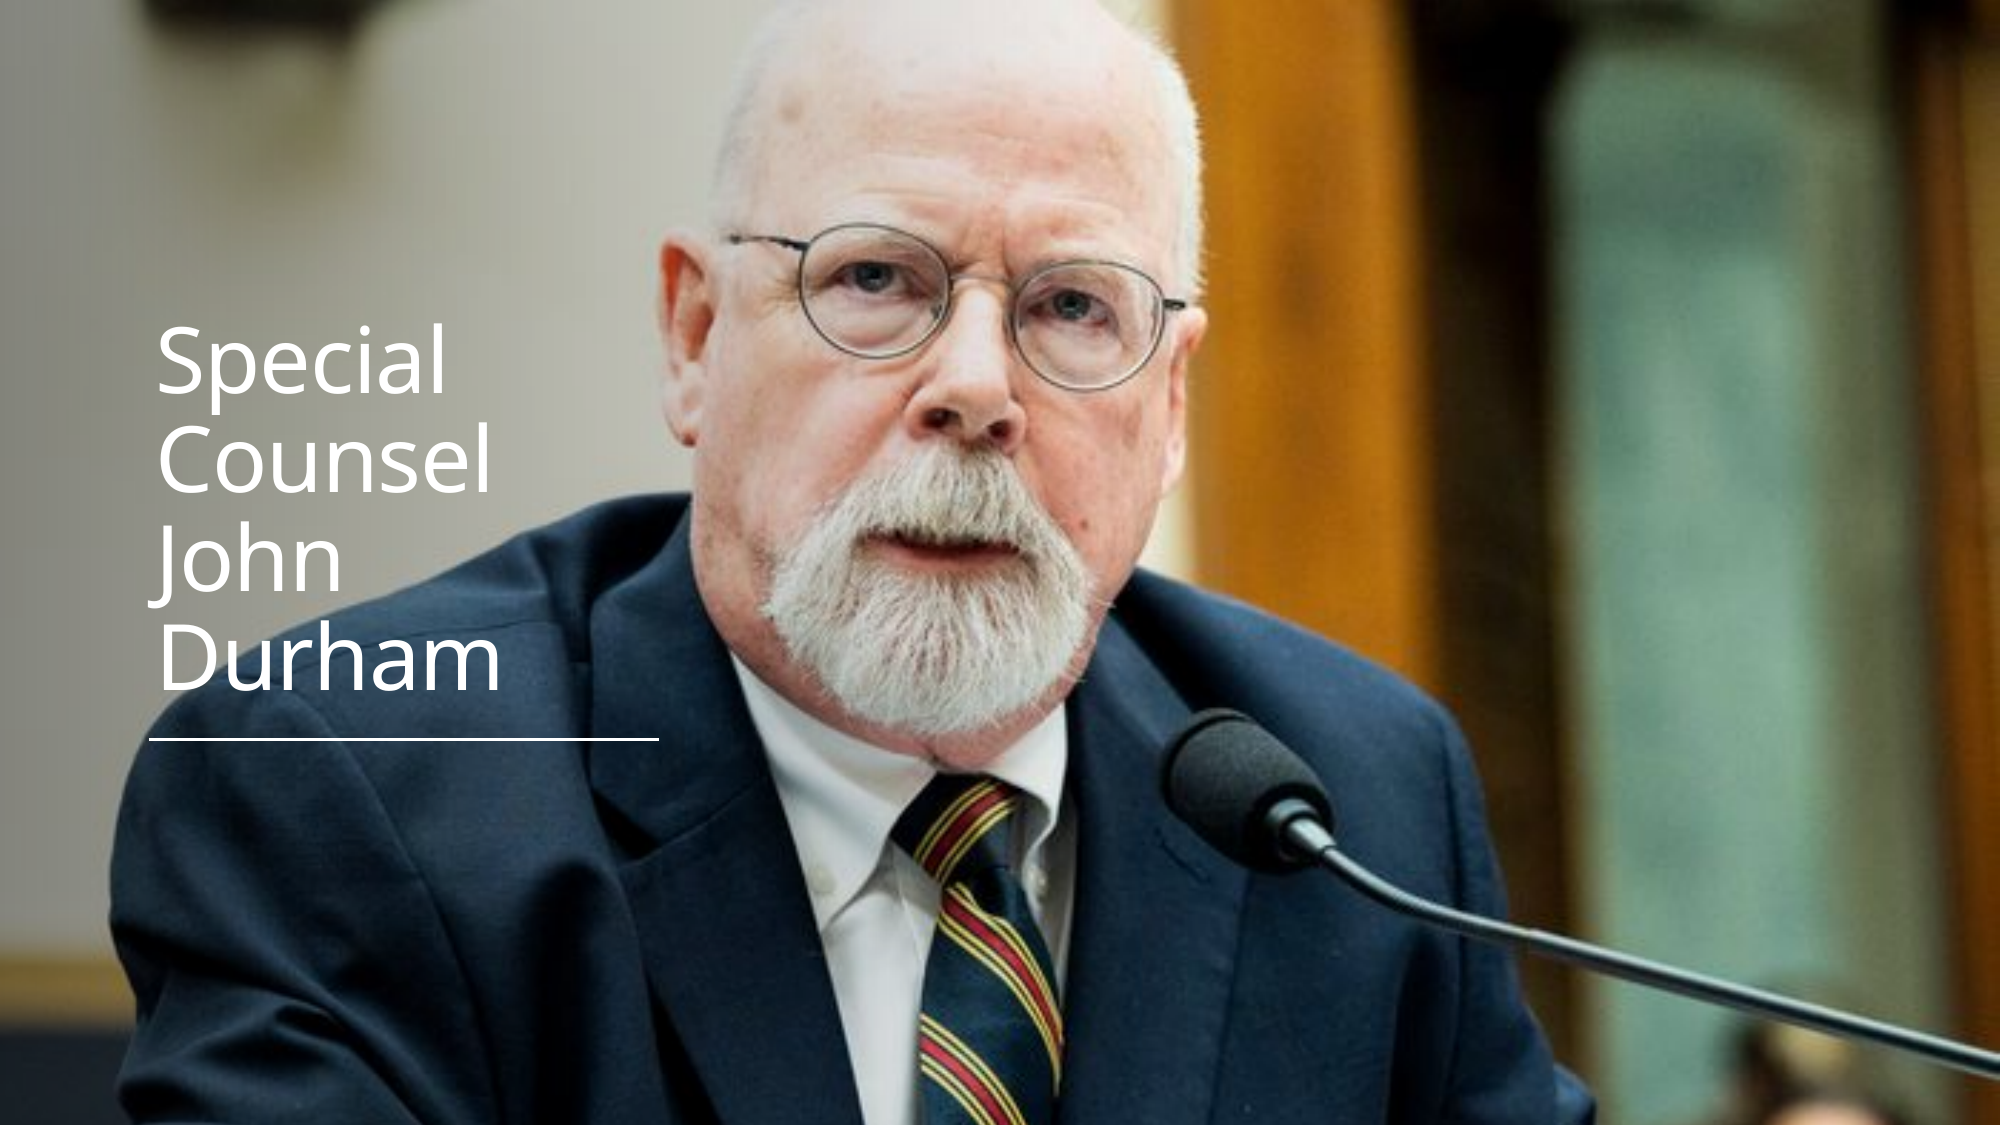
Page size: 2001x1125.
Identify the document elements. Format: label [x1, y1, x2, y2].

list [0, 0, 2000, 1125]
